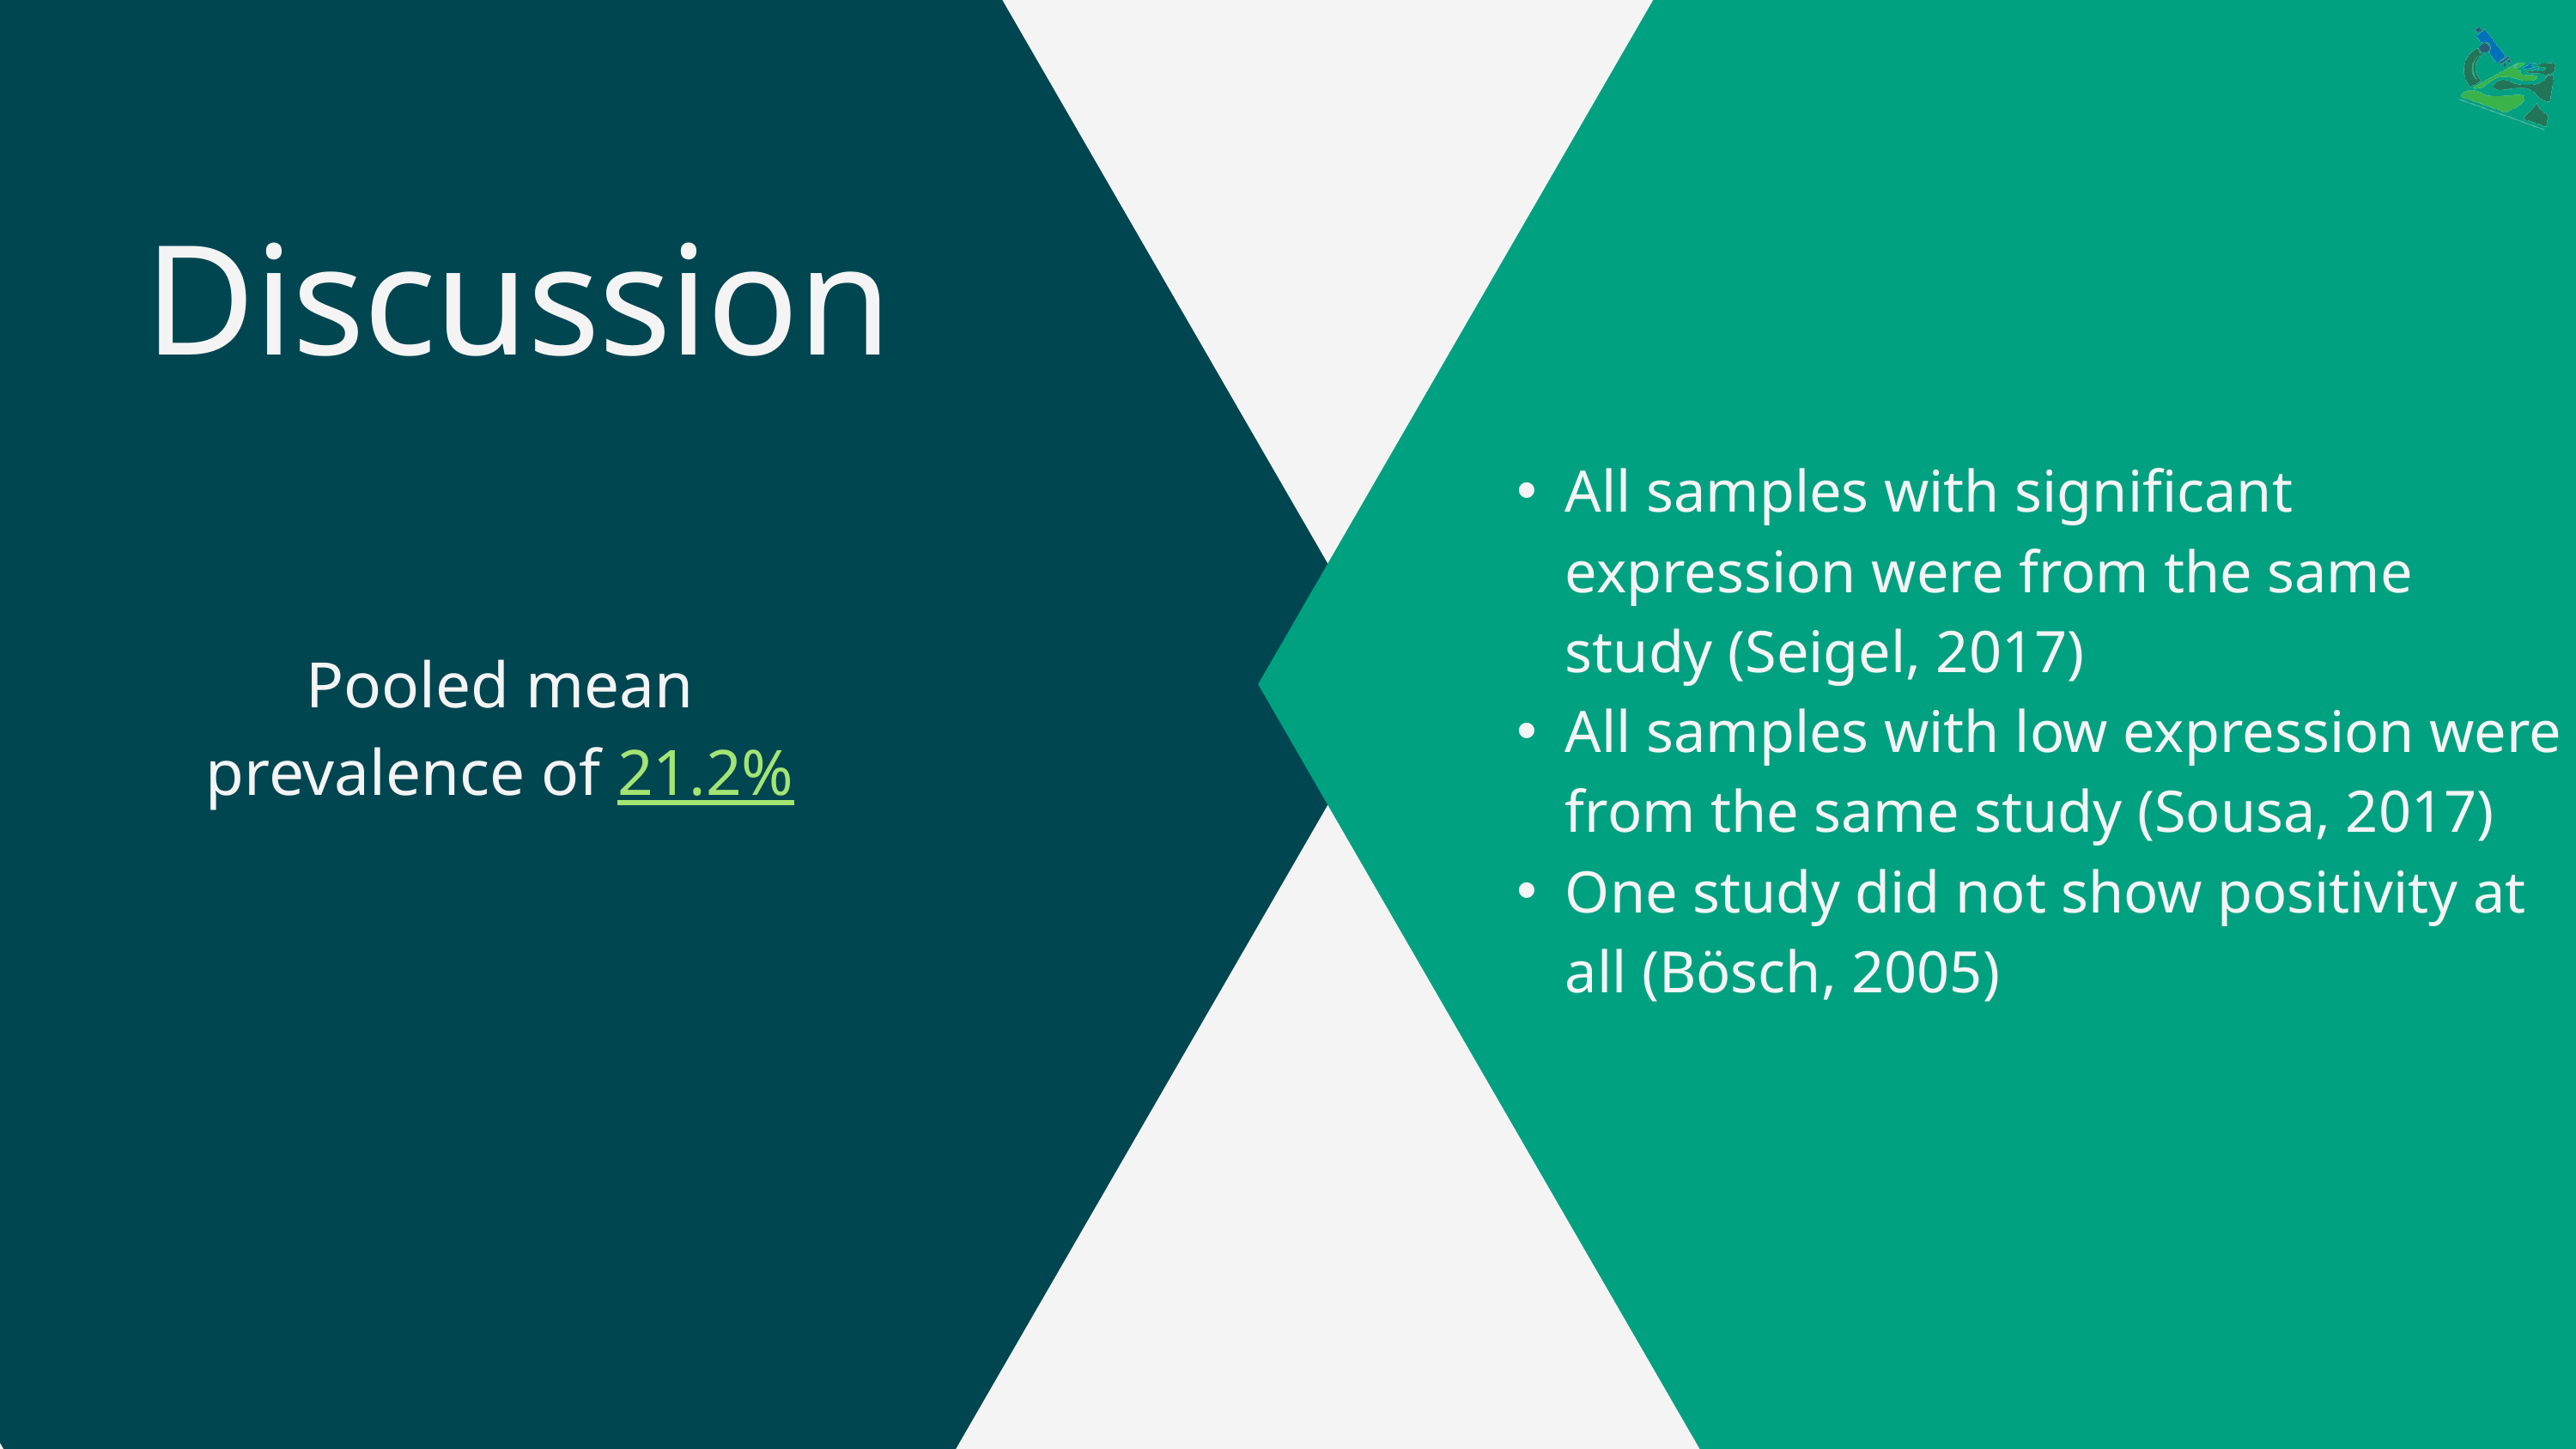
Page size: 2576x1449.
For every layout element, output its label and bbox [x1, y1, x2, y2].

text_box [1257, 0, 2576, 1449]
text_box [0, 0, 1252, 1449]
